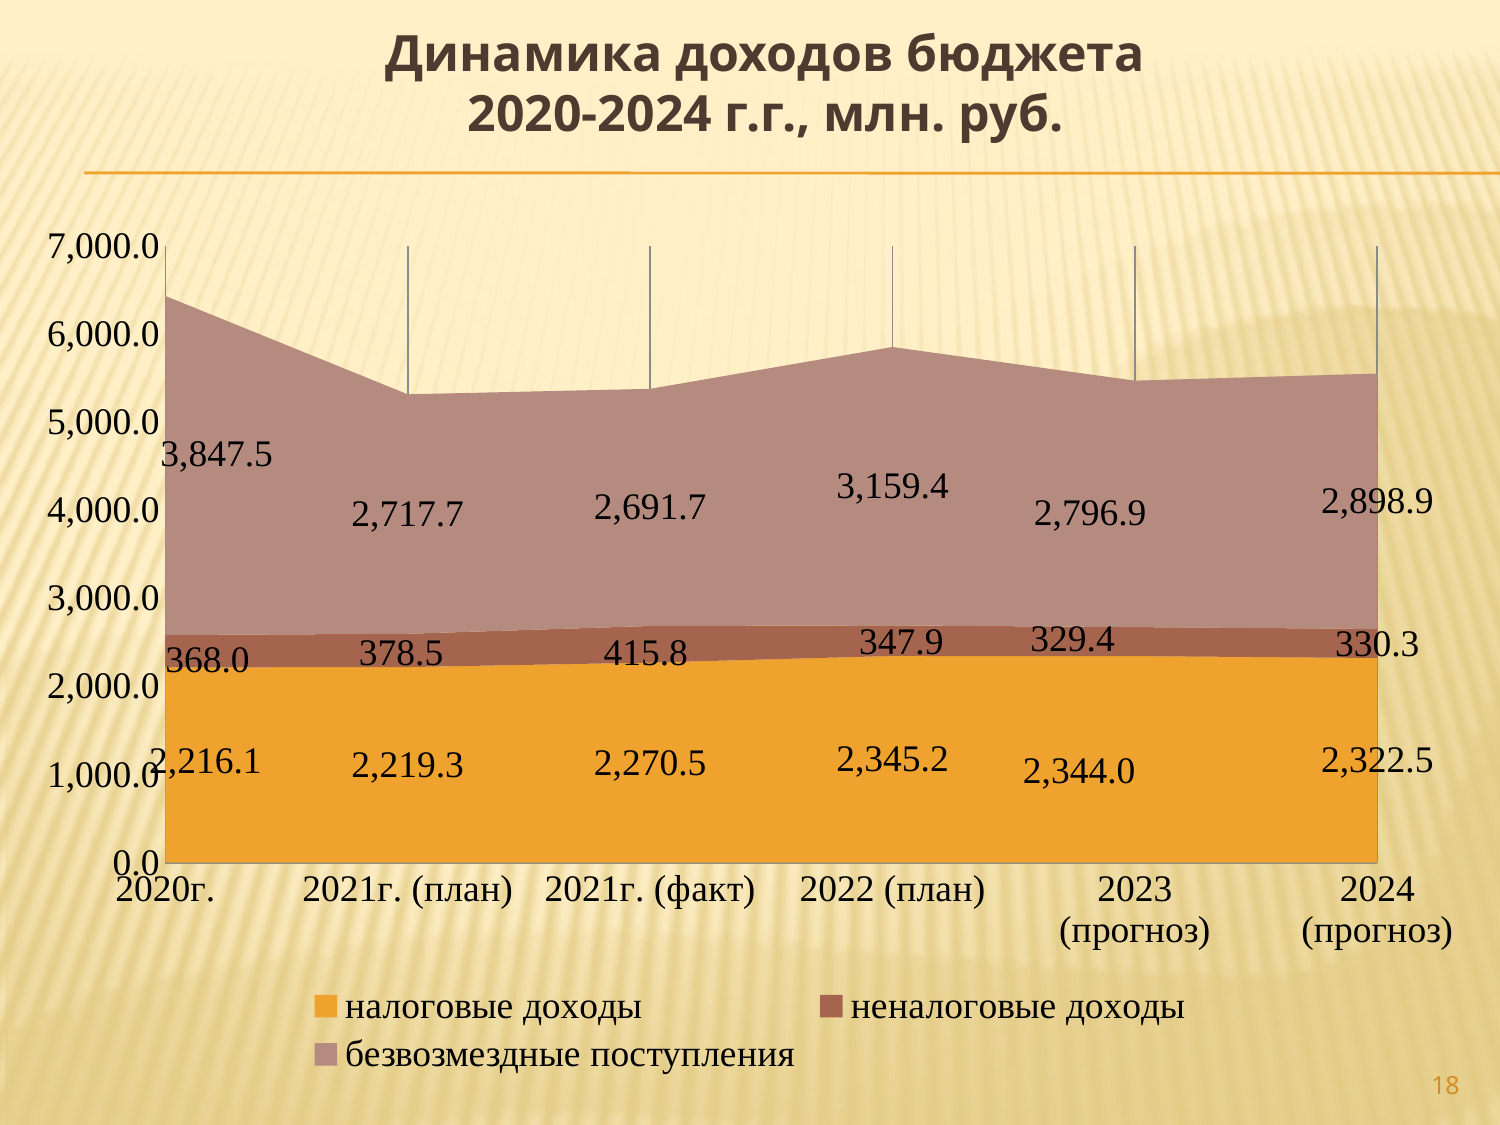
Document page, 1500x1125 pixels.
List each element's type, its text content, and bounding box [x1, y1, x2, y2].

table_cell Процент [1486, 1082, 1496, 1101]
slide_number 18 [1350, 1099, 1475, 1103]
table_cell Процент [5, 203, 1496, 944]
title Динамика доходов бюджета 2020-2024 г.г., млн. руб. [53, 42, 1479, 181]
chart [17, 207, 1483, 1083]
